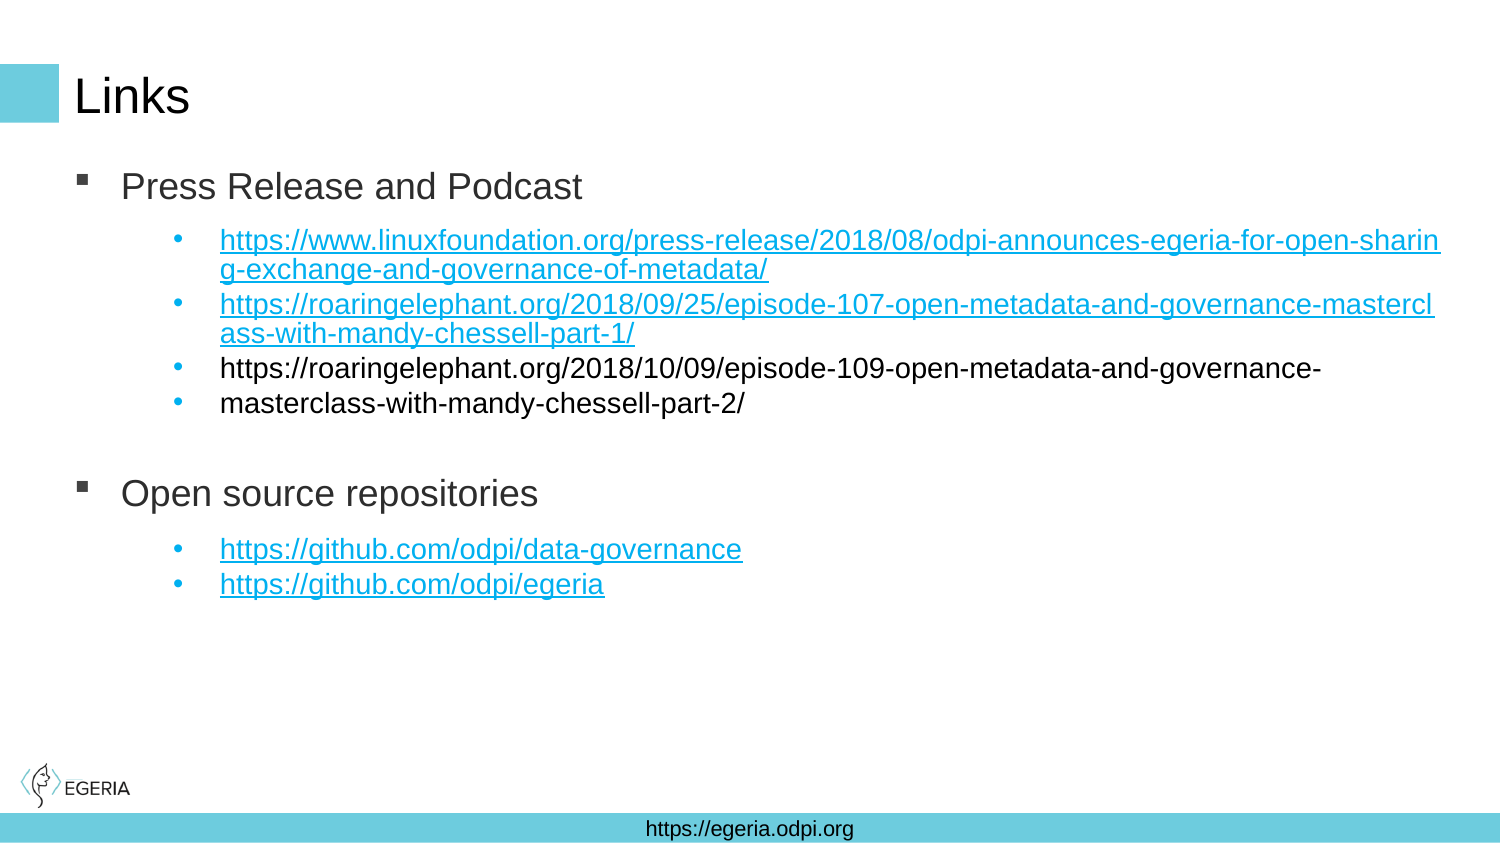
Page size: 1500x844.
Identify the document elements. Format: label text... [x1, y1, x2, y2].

title Links [58, 46, 1449, 139]
picture [13, 757, 136, 812]
text_box https://www.linuxfoundation.org/press-release/2018/08/odpi-announces-egeria-for-open-sharing-exchange-and-governance-of-metadata/ https://roaringelephant.org/2018/09/25/episode-107-open-metadata-and-governance-masterclass-with-mandy-chessell-part-1/ https://roaringelephant.org/2018/10/09/episode-109-open-metadata-and-governance- masterclass-with-mandy-chessell-part-2/ [83, 213, 1461, 369]
list Press Release and Podcast Open source repositories [58, 139, 1449, 750]
text_box https://github.com/odpi/data-governance https://github.com/odpi/egeria [83, 523, 1063, 608]
